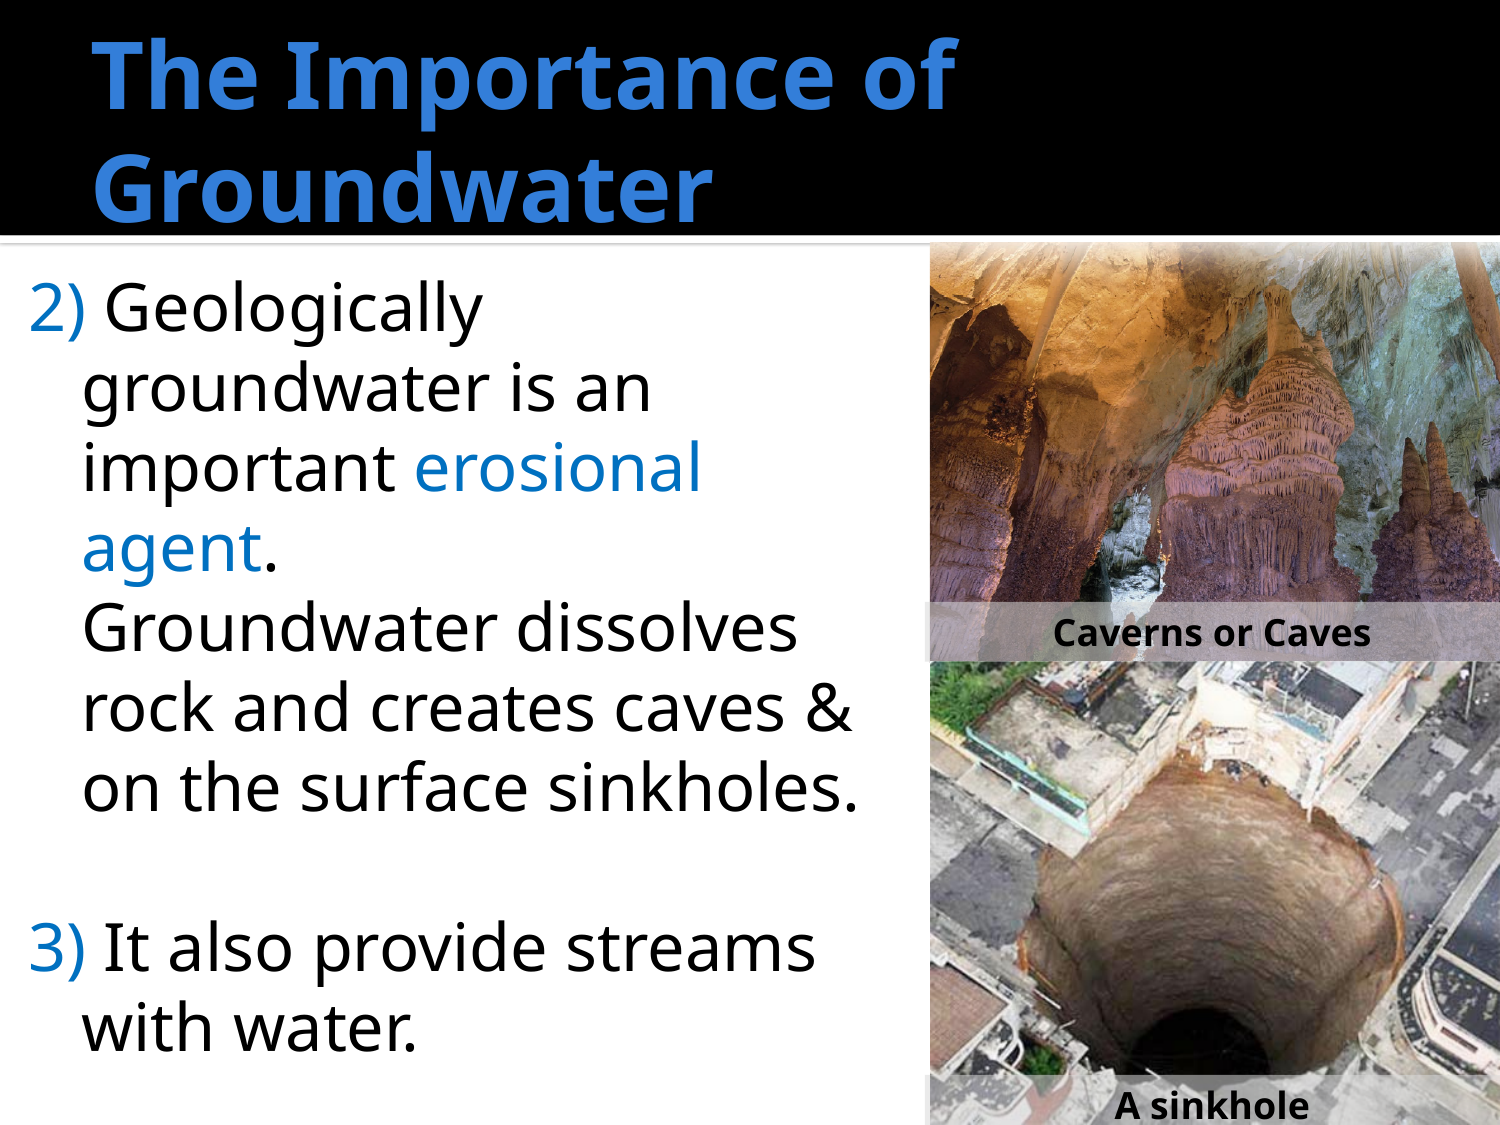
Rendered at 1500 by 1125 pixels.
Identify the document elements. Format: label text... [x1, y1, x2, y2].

title The Importance of Groundwater [75, 25, 1425, 231]
list 2) Geologically groundwater is an important erosional agent. Groundwater dissolves rock and creates caves & on the surface sinkholes. 3) It also provide streams with water. [0, 249, 913, 1125]
picture [929, 242, 1500, 1125]
